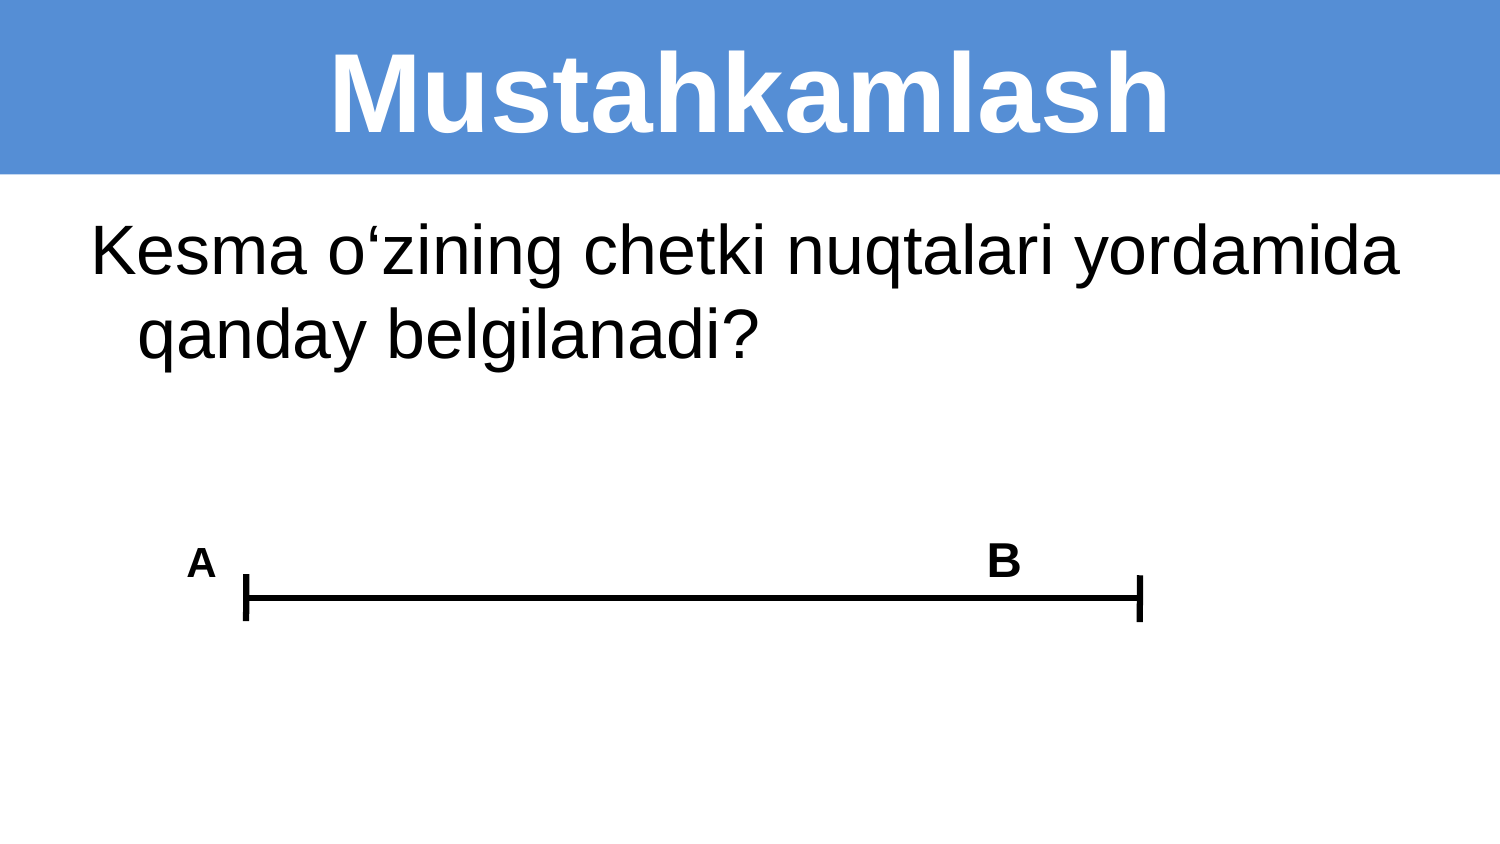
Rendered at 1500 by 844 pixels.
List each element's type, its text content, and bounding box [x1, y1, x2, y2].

list Kesma o‘zining chetki nuqtalari yordamida qanday belgilanadi? A B [75, 196, 1425, 754]
title Mustahkamlash [0, 0, 1500, 175]
